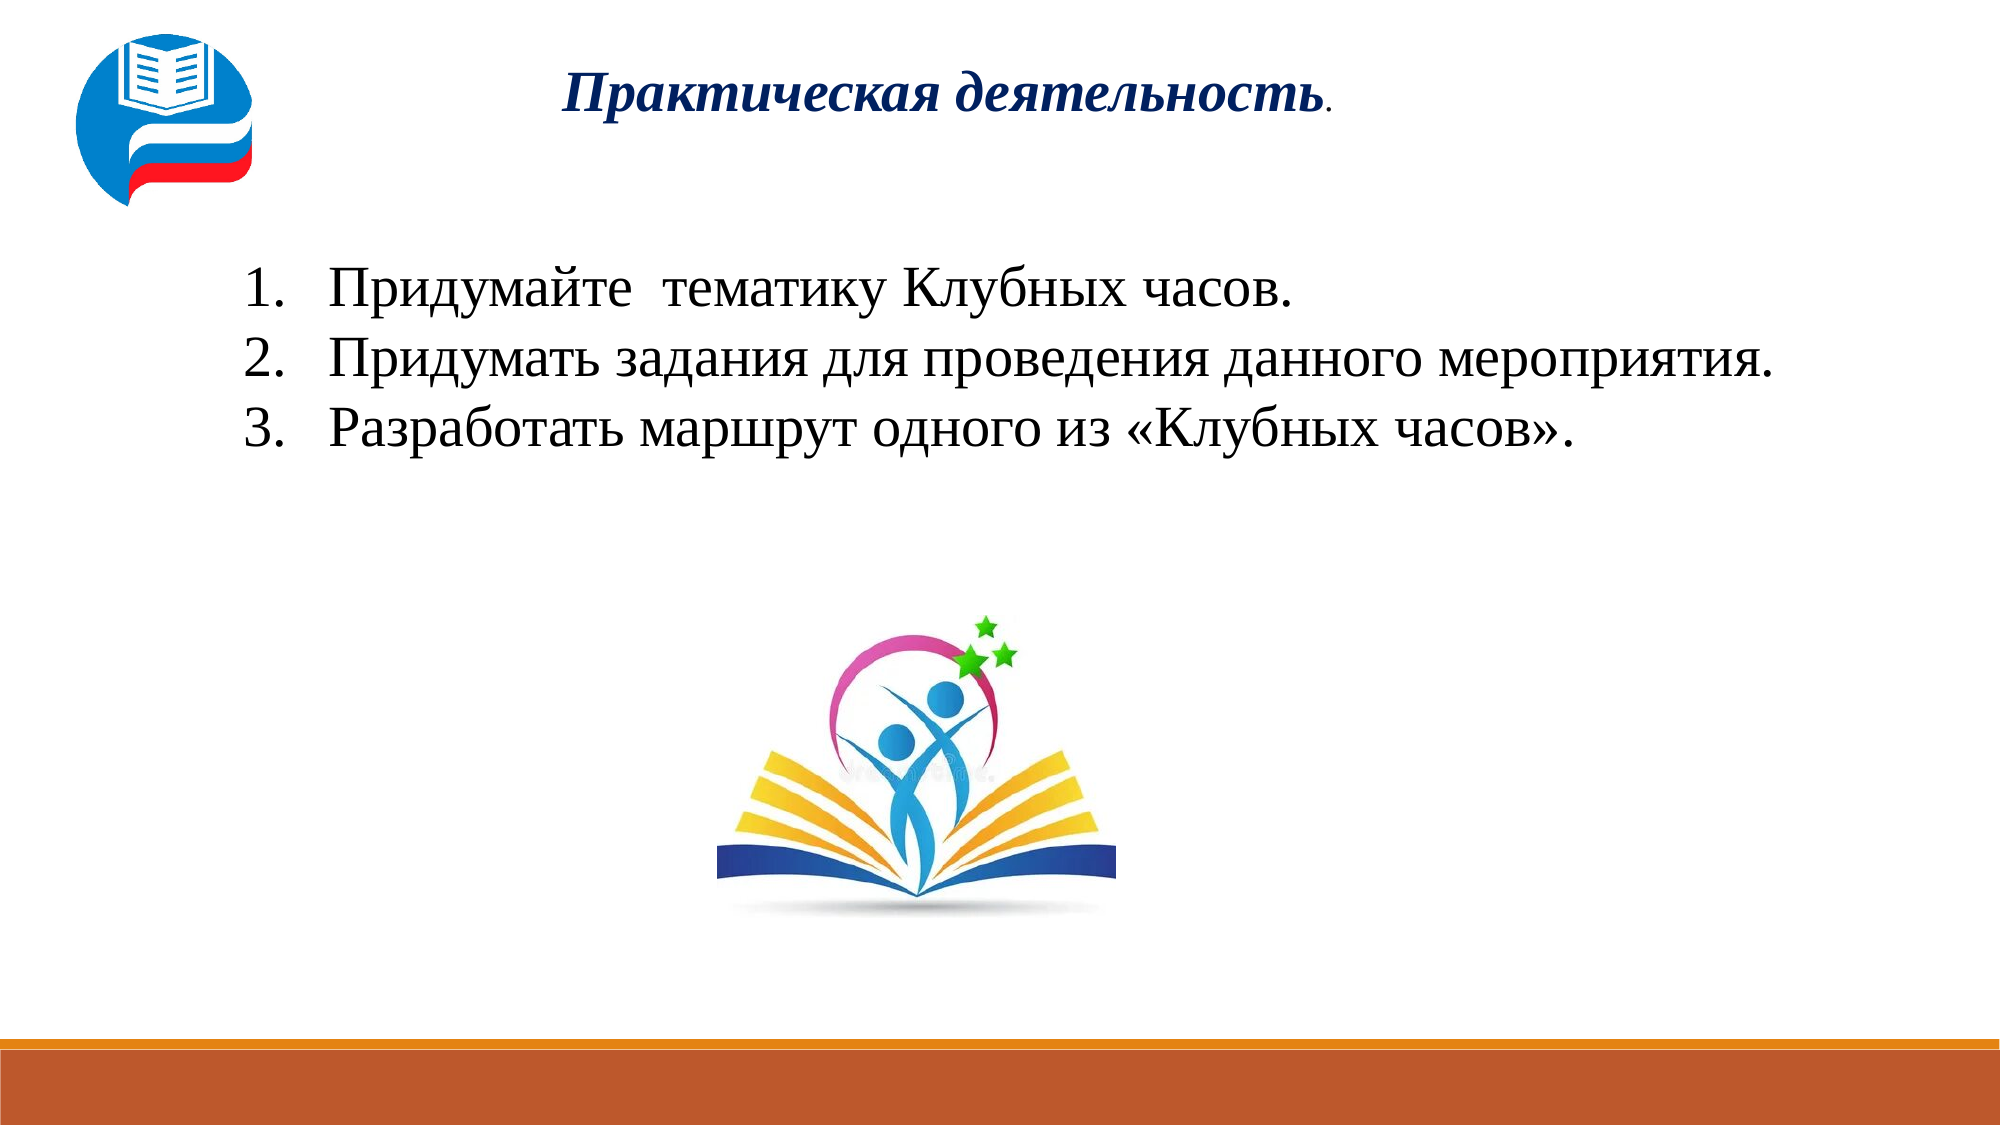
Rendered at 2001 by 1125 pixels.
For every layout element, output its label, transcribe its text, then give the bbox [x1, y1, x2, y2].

picture [716, 615, 1117, 919]
text_box Придумайте тематику Клубных часов. Придумать задания для проведения данного мероприятия. Разработать маршрут одного из «Клубных часов». [228, 240, 1821, 466]
text_box Практическая деятельность. [547, 45, 1350, 131]
picture [49, 34, 283, 208]
